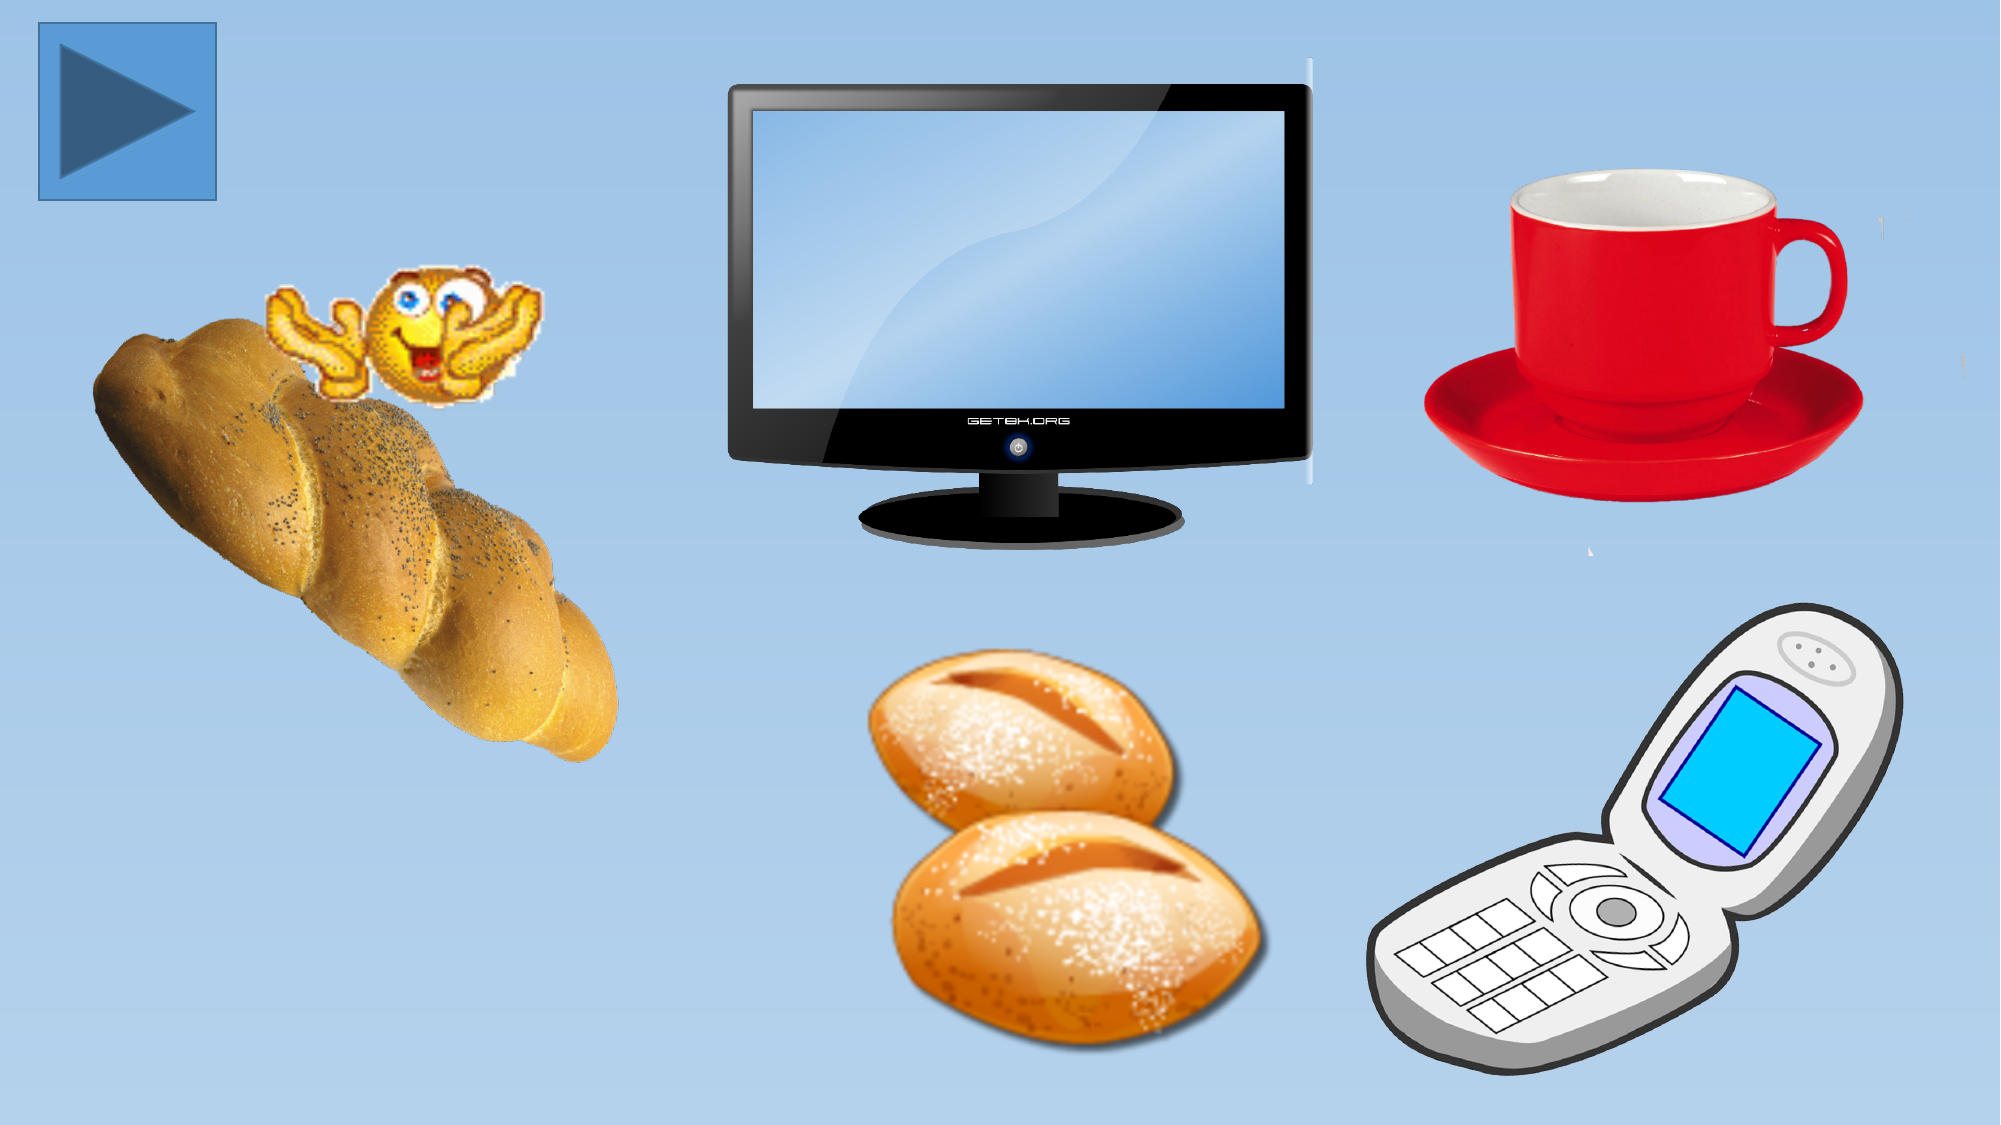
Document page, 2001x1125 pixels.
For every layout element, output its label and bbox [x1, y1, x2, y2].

picture [721, 51, 1319, 556]
picture [851, 632, 1303, 1083]
text_box [38, 22, 217, 201]
picture [1352, 111, 1965, 1120]
picture [57, 188, 687, 826]
